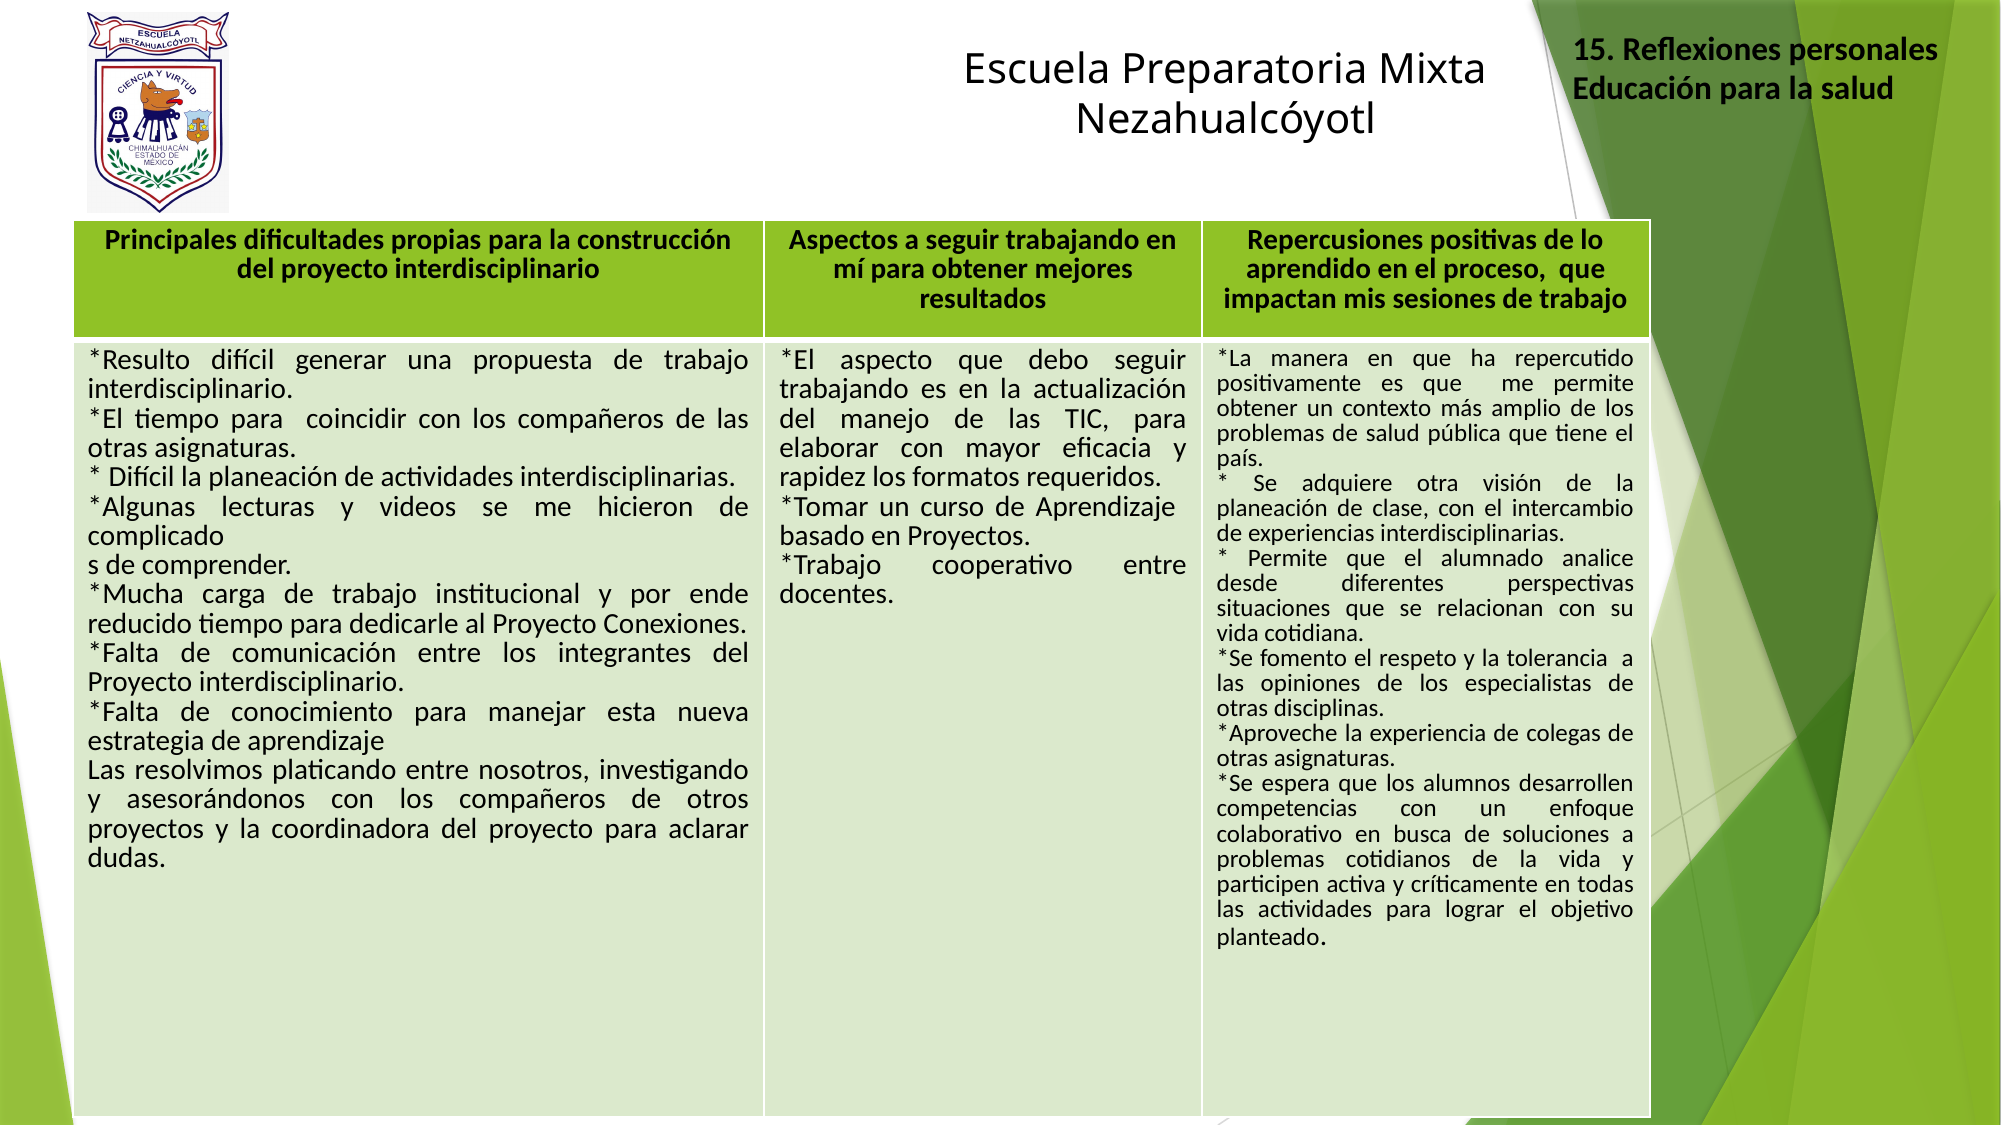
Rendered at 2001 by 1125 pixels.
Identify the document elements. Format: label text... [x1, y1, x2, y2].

text_box Escuela Preparatoria Mixta Nezahualcóyotl [827, 34, 1625, 149]
table_cell *La manera en que ha repercutido positivamente es que me permite obtener un contexto más amplio de los problemas de salud pública que tiene el país. * Se adquiere otra visión de la planeación de clase, con el intercambio de experiencias interdisciplinarias. * Permite que el alumnado analice desde diferentes perspectivas situaciones que se relacionan con su vida cotidiana. *Se fomento el respeto y la tolerancia a las opiniones de los especialistas de otras disciplinas. *Aproveche la experiencia de colegas de otras asignaturas. *Se espera que los alumnos desarrollen competencias con un enfoque colaborativo en busca de soluciones a problemas cotidianos de la vida y participen activa y críticamente en todas las actividades para lograr el objetivo planteado. [1203, 343, 1649, 1116]
picture [87, 11, 229, 214]
table_header Aspectos a seguir trabajando en mí para obtener mejores resultados [765, 221, 1201, 337]
table_cell *El aspecto que debo seguir trabajando es en la actualización del manejo de las TIC, para elaborar con mayor eficacia y rapidez los formatos requeridos. *Tomar un curso de Aprendizaje basado en Proyectos. *Trabajo cooperativo entre docentes. [765, 343, 1201, 1116]
table_header Principales dificultades propias para la construcción del proyecto interdisciplinario [74, 221, 763, 337]
text_box 15. Reflexiones personales Educación para la salud [1557, 19, 1973, 114]
table_cell *Resulto difícil generar una propuesta de trabajo interdisciplinario. *El tiempo para coincidir con los compañeros de las otras asignaturas. * Difícil la planeación de actividades interdisciplinarias. *Algunas lecturas y videos se me hicieron de complicado s de comprender. *Mucha carga de trabajo institucional y por ende reducido tiempo para dedicarle al Proyecto Conexiones. *Falta de comunicación entre los integrantes del Proyecto interdisciplinario. *Falta de conocimiento para manejar esta nueva estrategia de aprendizaje Las resolvimos platicando entre nosotros, investigando y asesorándonos con los compañeros de otros proyectos y la coordinadora del proyecto para aclarar dudas. [74, 343, 763, 1116]
table_header Repercusiones positivas de lo aprendido en el proceso, que impactan mis sesiones de trabajo [1203, 221, 1649, 337]
